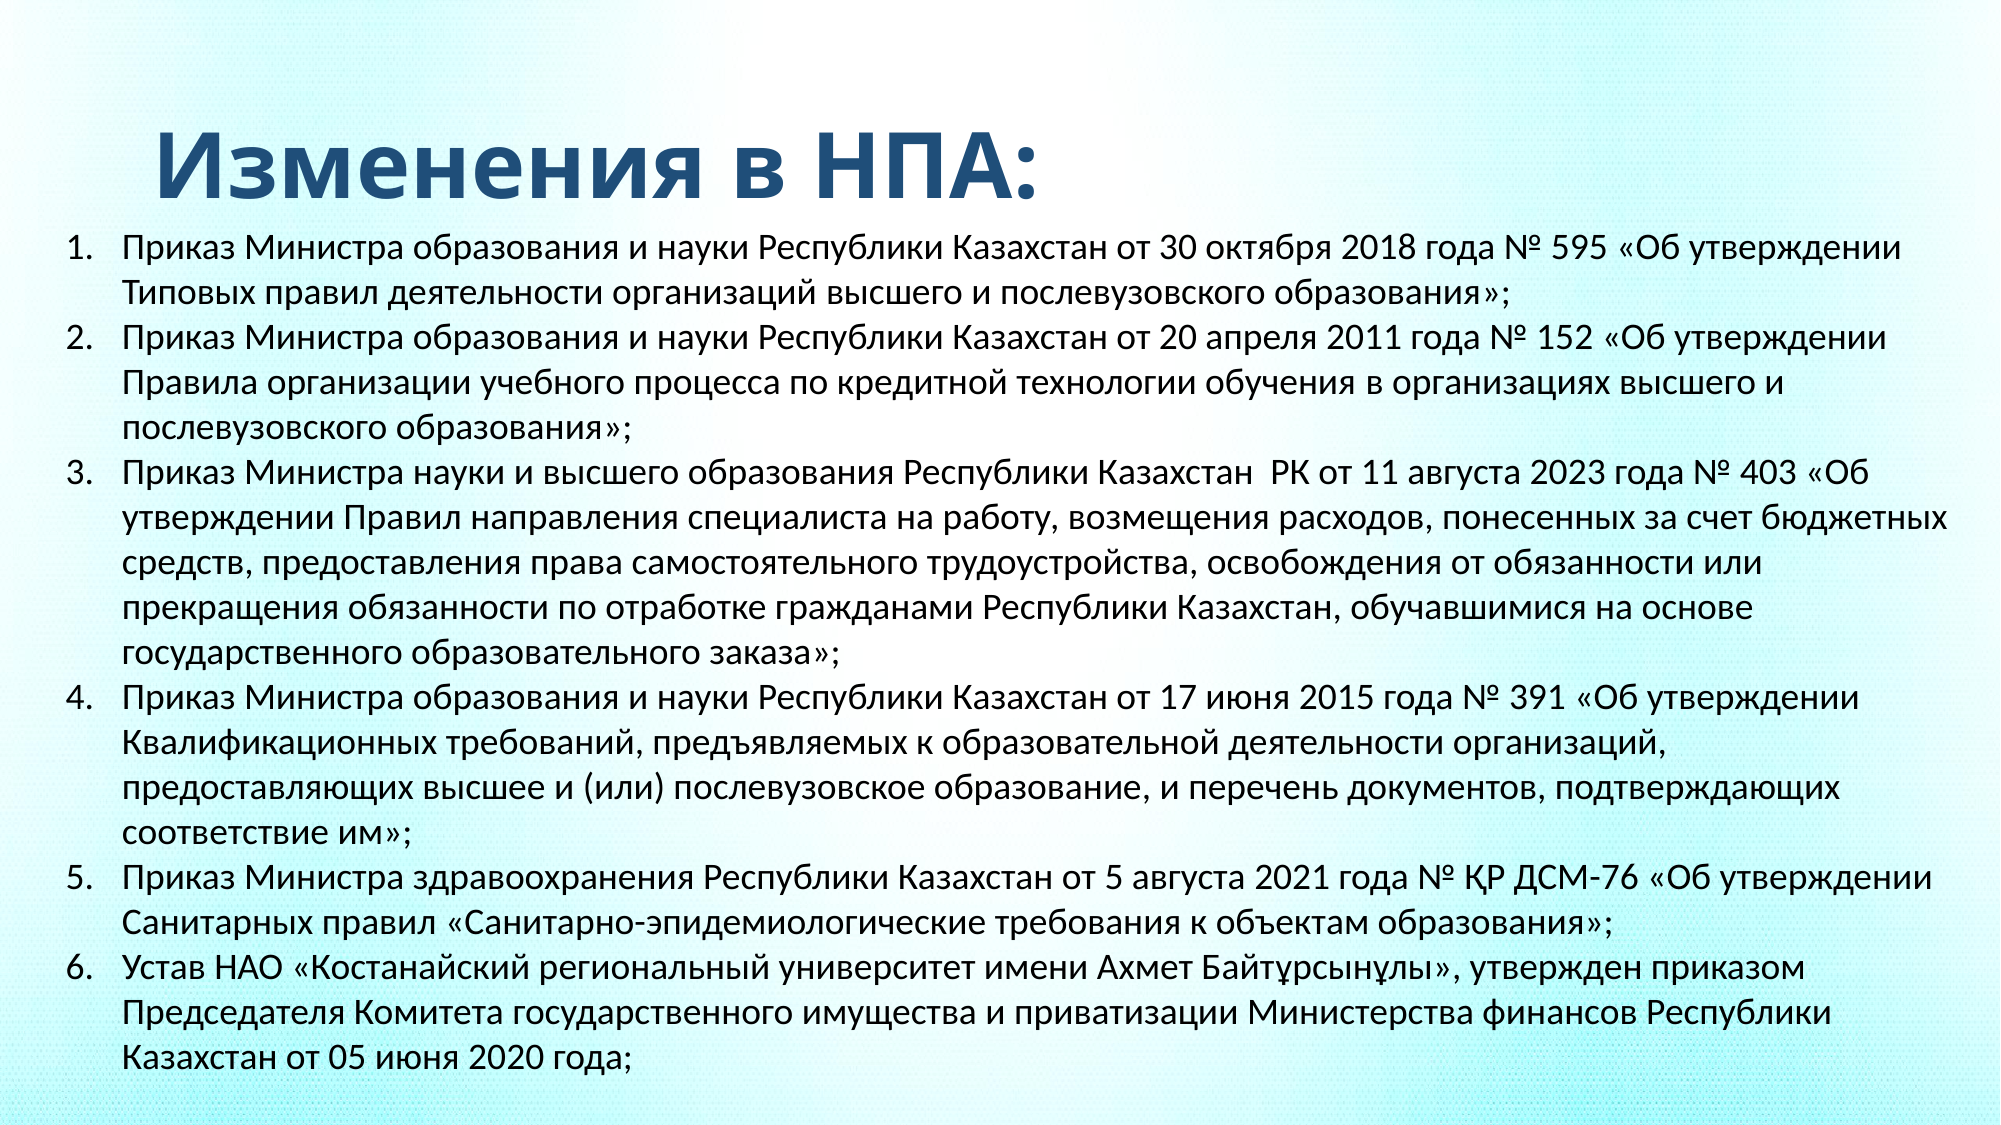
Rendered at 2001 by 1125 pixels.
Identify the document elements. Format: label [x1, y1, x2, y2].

list [0, 0, 2000, 1125]
